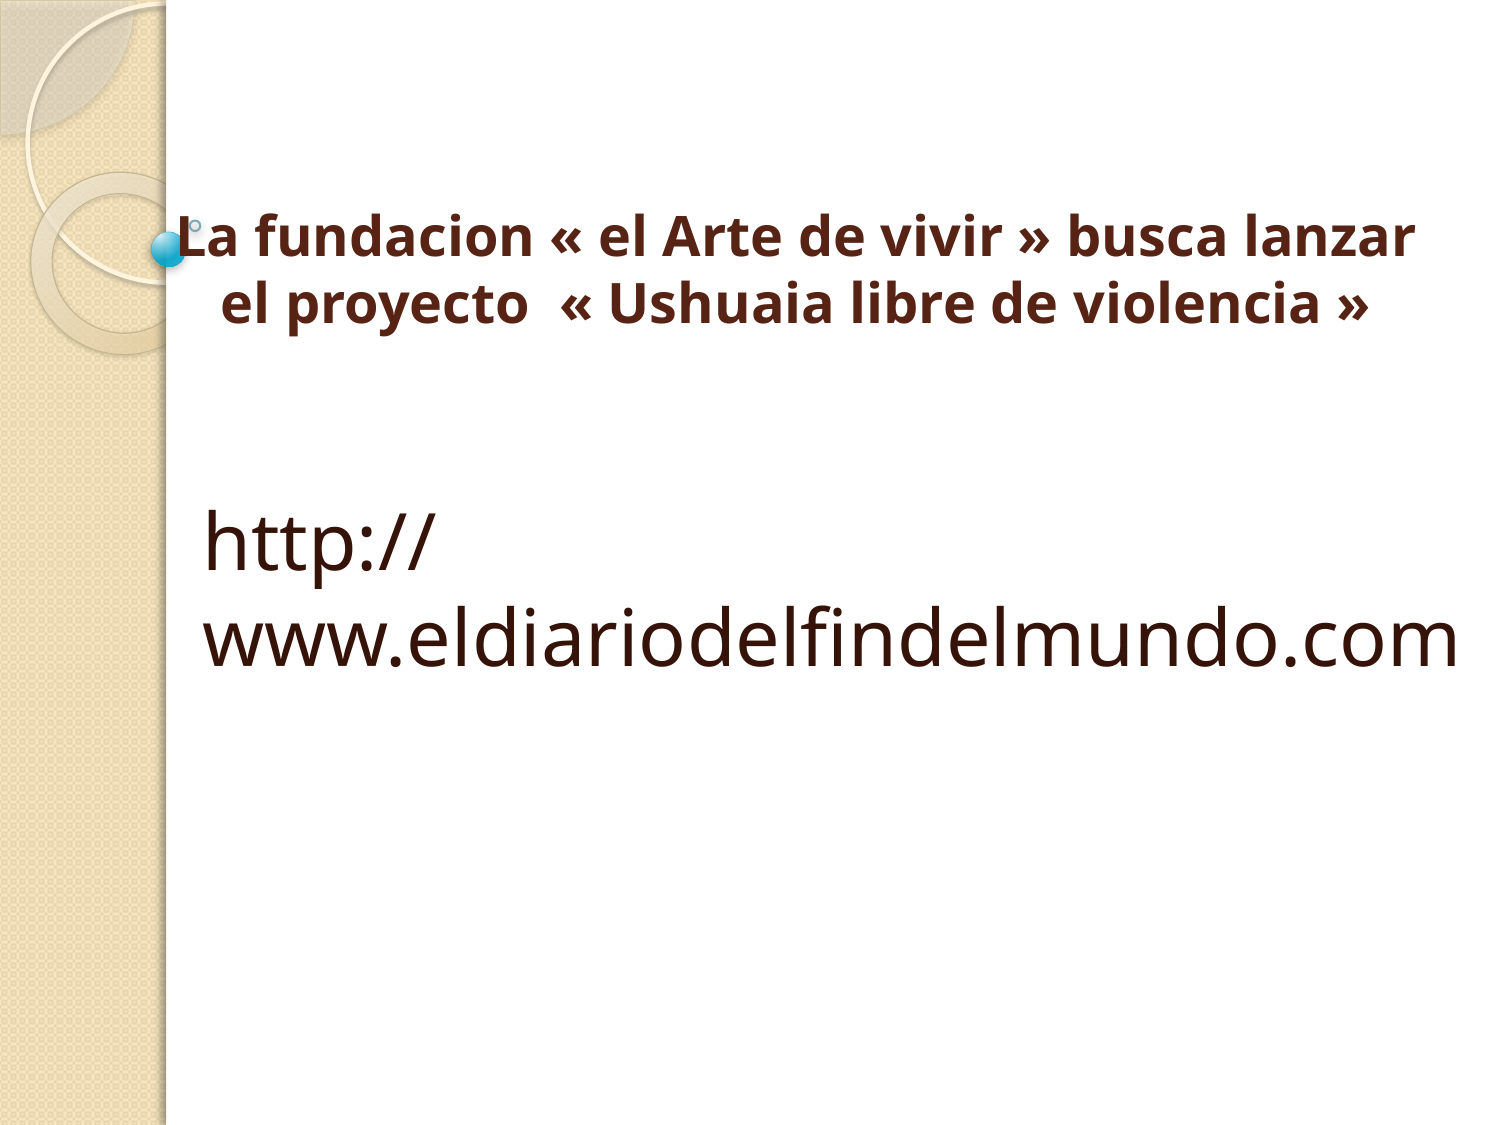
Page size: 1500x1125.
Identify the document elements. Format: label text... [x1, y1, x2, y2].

title La fundacion « el Arte de vivir » busca lanzar el proyecto « Ushuaia libre de violencia » [159, 172, 1435, 414]
subtitle http://www.eldiariodelfindelmundo.com [183, 491, 1500, 835]
